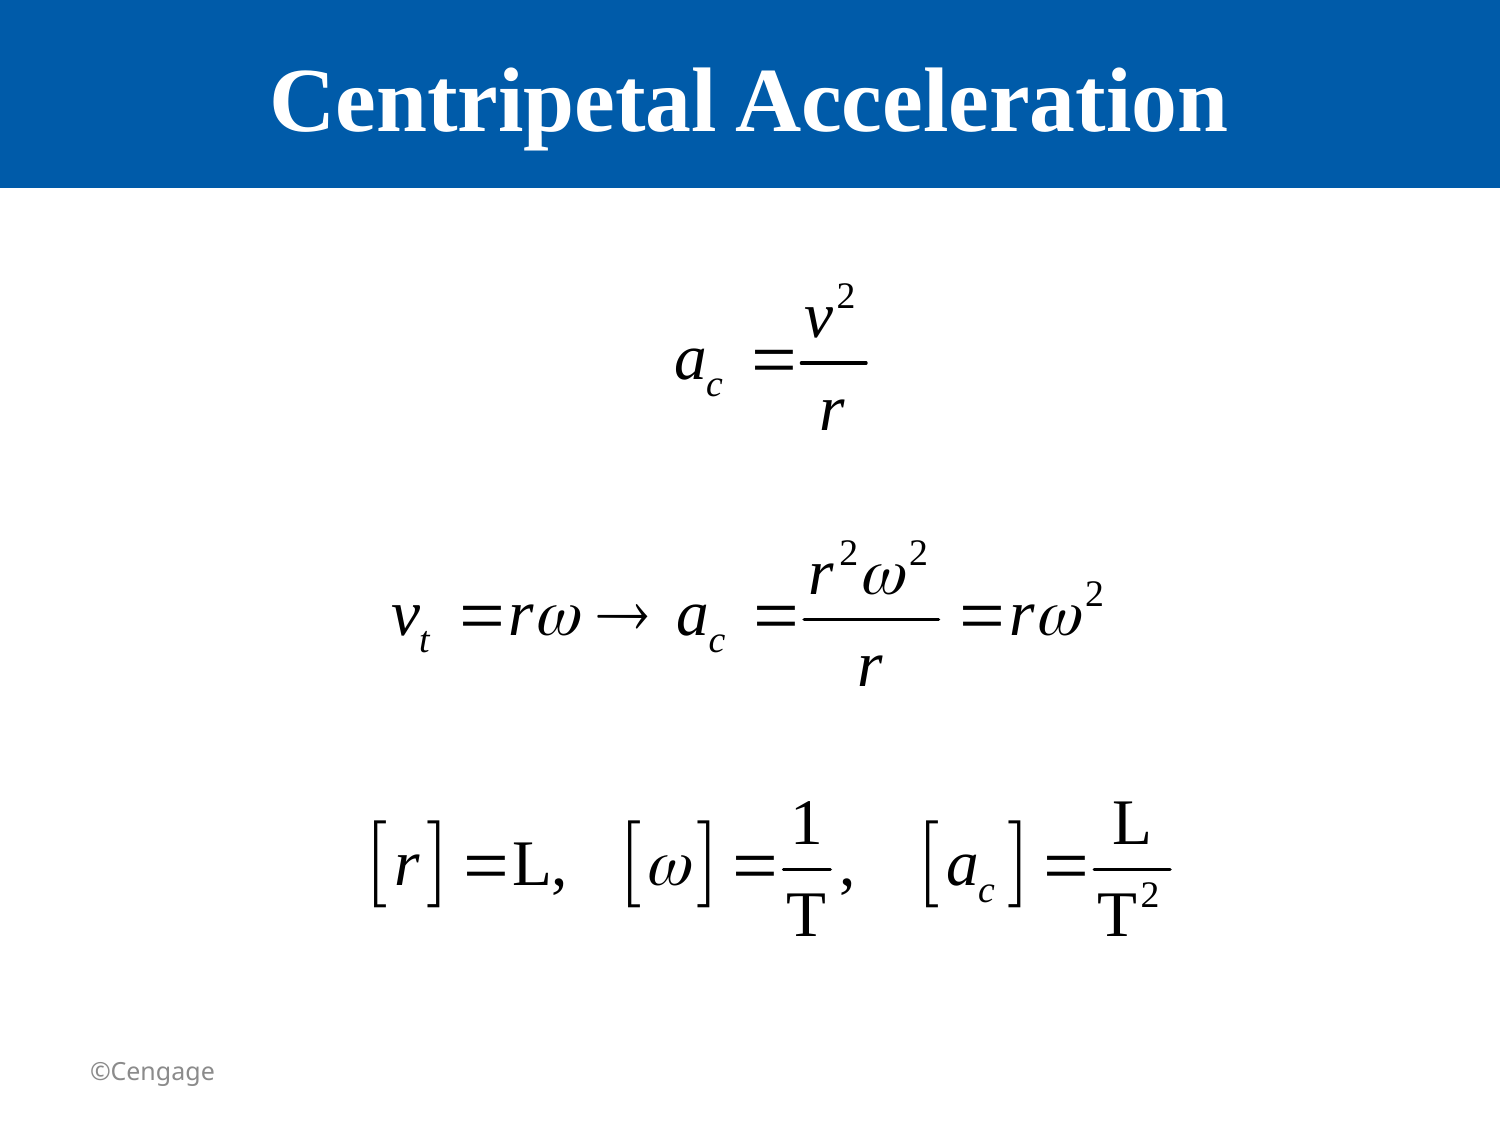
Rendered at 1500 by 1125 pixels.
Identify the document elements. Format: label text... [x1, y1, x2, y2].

picture [0, 0, 1500, 188]
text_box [361, 774, 1186, 951]
footer ©Cengage [75, 1042, 550, 1103]
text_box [661, 262, 885, 445]
title Centripetal Acceleration [75, 1, 1425, 188]
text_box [380, 518, 1120, 701]
